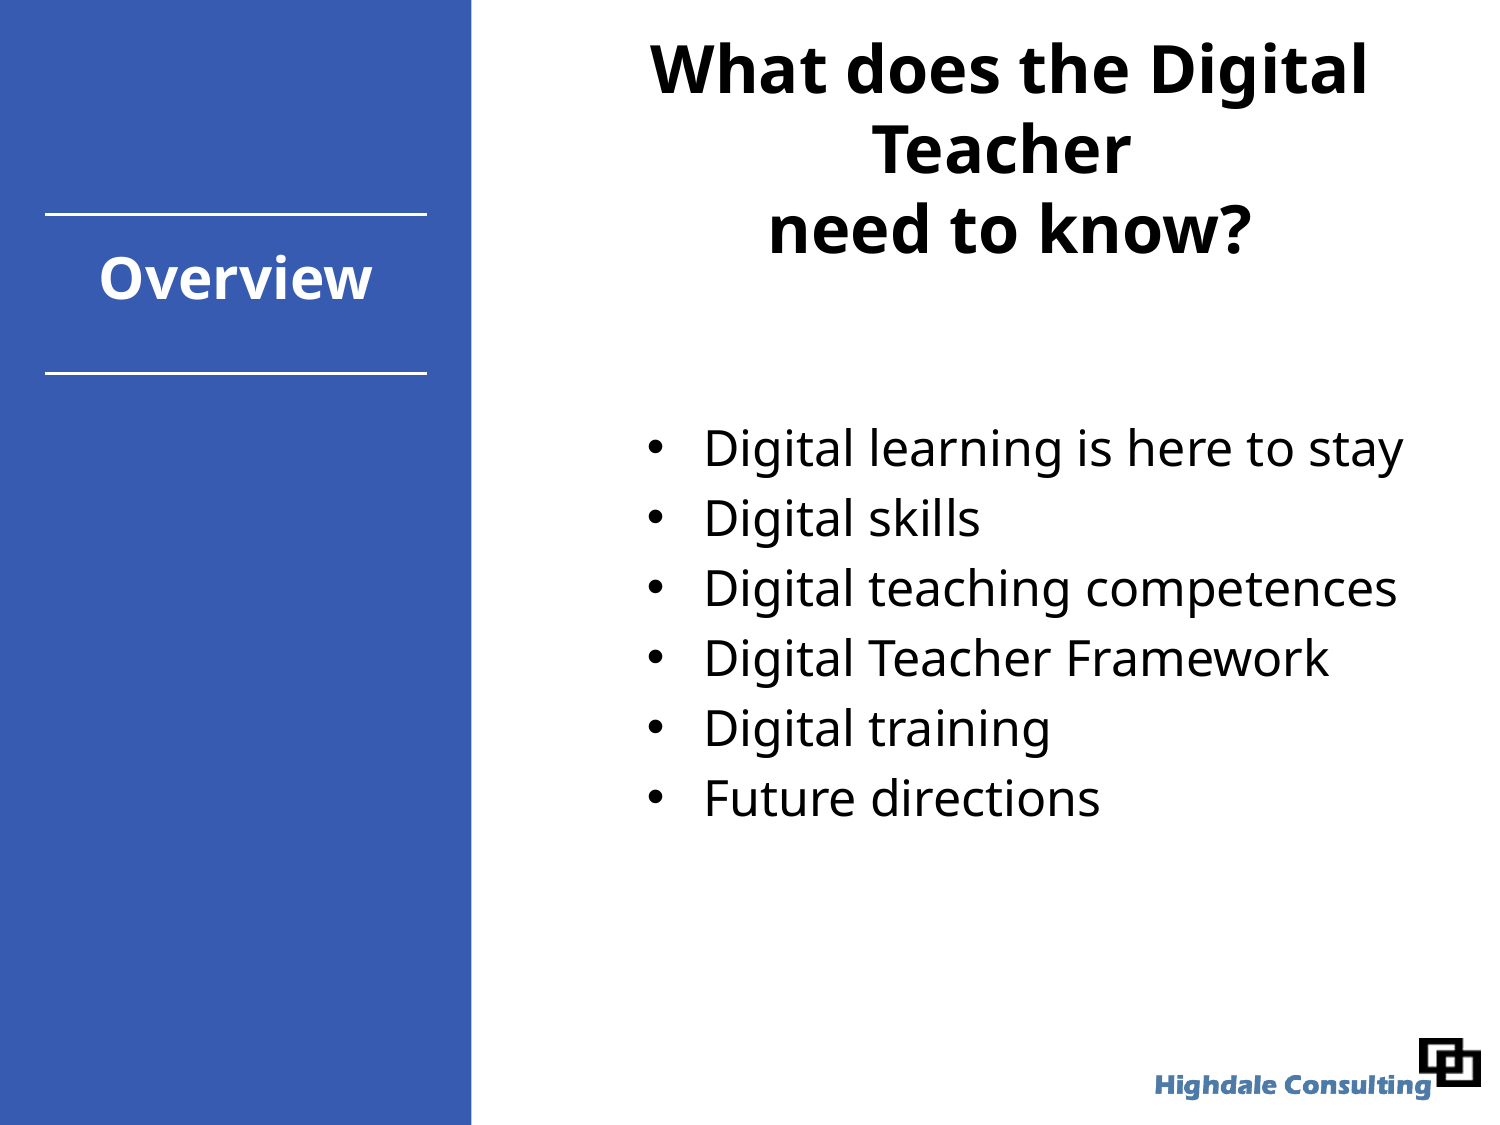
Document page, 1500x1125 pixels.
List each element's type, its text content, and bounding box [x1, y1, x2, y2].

text_box Digital learning is here to stay Digital skills Digital teaching competences Digital Teacher Framework Digital training Future directions [631, 408, 1431, 882]
text_box [0, 0, 474, 1125]
text_box What does the Digital Teacher need to know? [534, 19, 1486, 275]
picture [1144, 1037, 1483, 1106]
text_box Overview [17, 234, 455, 319]
